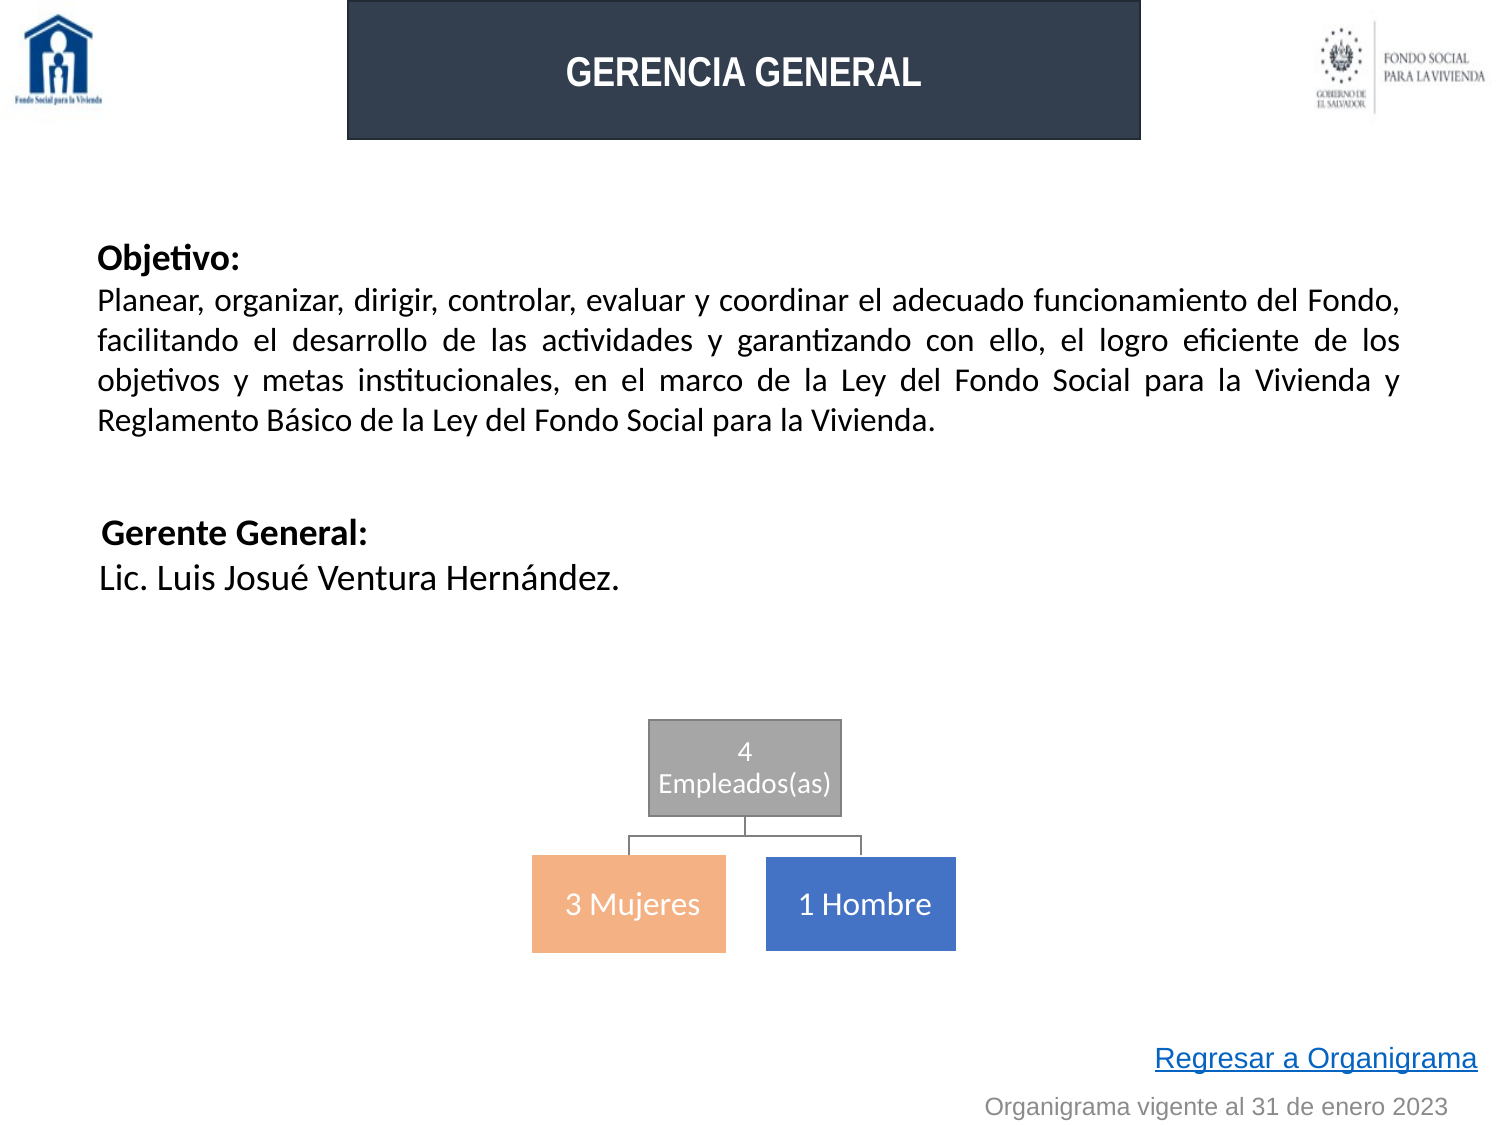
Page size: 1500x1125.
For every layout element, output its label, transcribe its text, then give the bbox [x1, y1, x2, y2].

footer Organigrama vigente al 31 de enero 2023 [916, 1075, 1500, 1125]
picture [0, 0, 1500, 1125]
text_box GERENCIA GENERAL [347, 0, 1141, 140]
text_box Gerente General: Lic. Luis Josué Ventura Hernández. [35, 500, 685, 605]
text_box Regresar a Organigrama [1139, 1031, 1500, 1075]
text_box Objetivo: Planear, organizar, dirigir, controlar, evaluar y coordinar el adecuado funcionamiento del Fondo, facilitando el desarrollo de las actividades y garantizando con ello, el logro eficiente de los objetivos y metas institucionales, en el marco de la Ley del Fondo Social para la Vivienda y Reglamento Básico de la Ley del Fondo Social para la Vivienda. [82, 225, 1418, 446]
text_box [498, 720, 993, 953]
